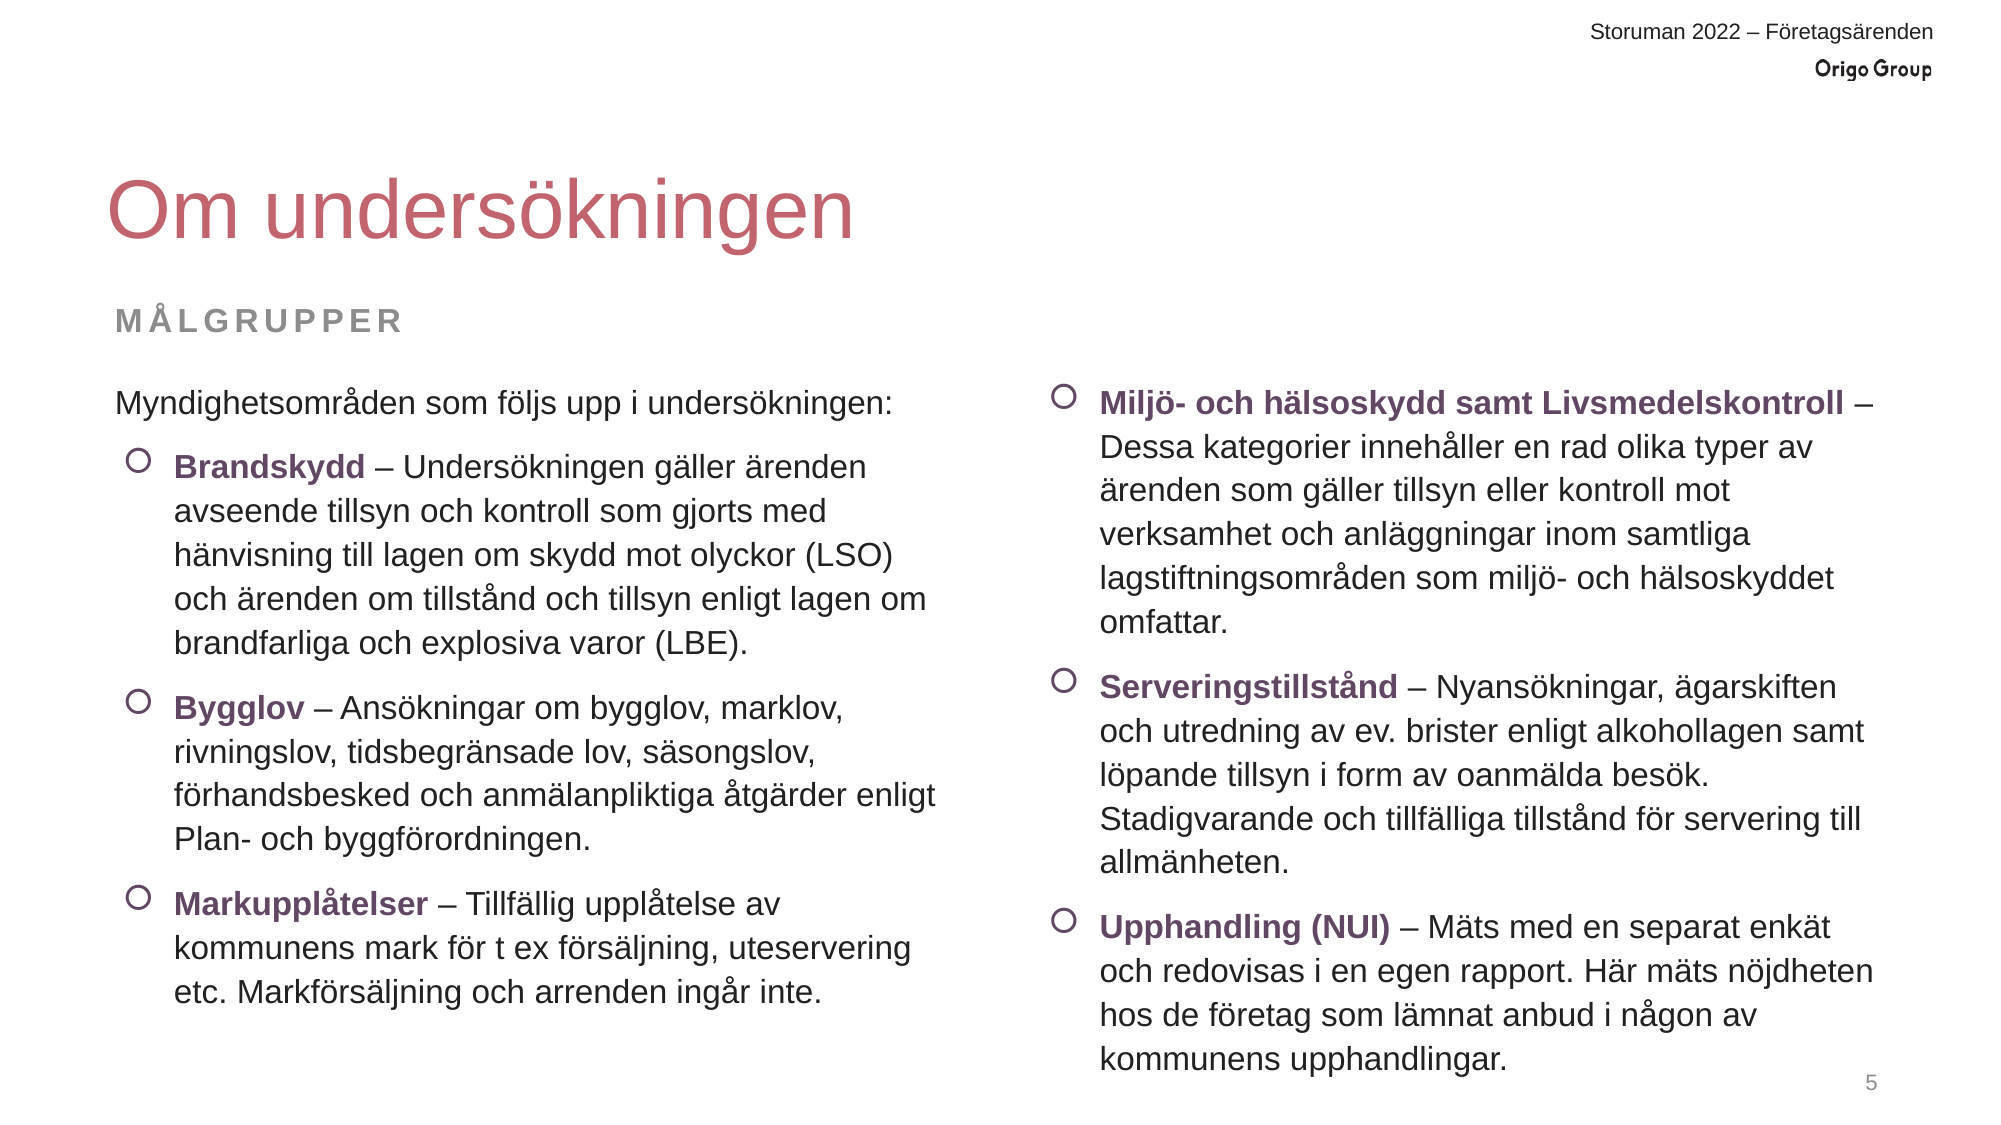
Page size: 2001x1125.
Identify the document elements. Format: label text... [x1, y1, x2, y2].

list Myndighetsområden som följs upp i undersökningen: Brandskydd – Undersökningen gäller ärenden avseende tillsyn och kontroll som gjorts med hänvisning till lagen om skydd mot olyckor (LSO) och ärenden om tillstånd och tillsyn enligt lagen om brandfarliga och explosiva varor (LBE). Bygglov – Ansökningar om bygglov, marklov, rivningslov, tidsbegränsade lov, säsongslov, förhandsbesked och anmälanpliktiga åtgärder enligt Plan- och byggförordningen. Markupplåtelser – Tillfällig upplåtelse av kommunens mark för t ex försäljning, uteservering etc. Markförsäljning och arrenden ingår inte. [99, 369, 968, 978]
slide_number 4 [1442, 1042, 1893, 1103]
list Målgrupper [99, 263, 968, 347]
list Miljö- och hälsoskydd samt Livsmedelskontroll – Dessa kategorier innehåller en rad olika typer av ärenden som gäller tillsyn eller kontroll mot verksamhet och anläggningar inom samtliga lagstiftningsområden som miljö- och hälsoskyddet omfattar. Serveringstillstånd – Nyansökningar, ägarskiften och utredning av ev. brister enligt alkohollagen samt löpande tillsyn i form av oanmälda besök. Stadigvarande och tillfälliga tillstånd för servering till allmänheten. Upphandling (NUI) – Mäts med en separat enkät och redovisas i en egen rapport. Här mäts nöjdheten hos de företag som lämnat anbud i någon av kommunens upphandlingar. [1025, 369, 1893, 978]
title Om undersökningen [91, 147, 1529, 263]
